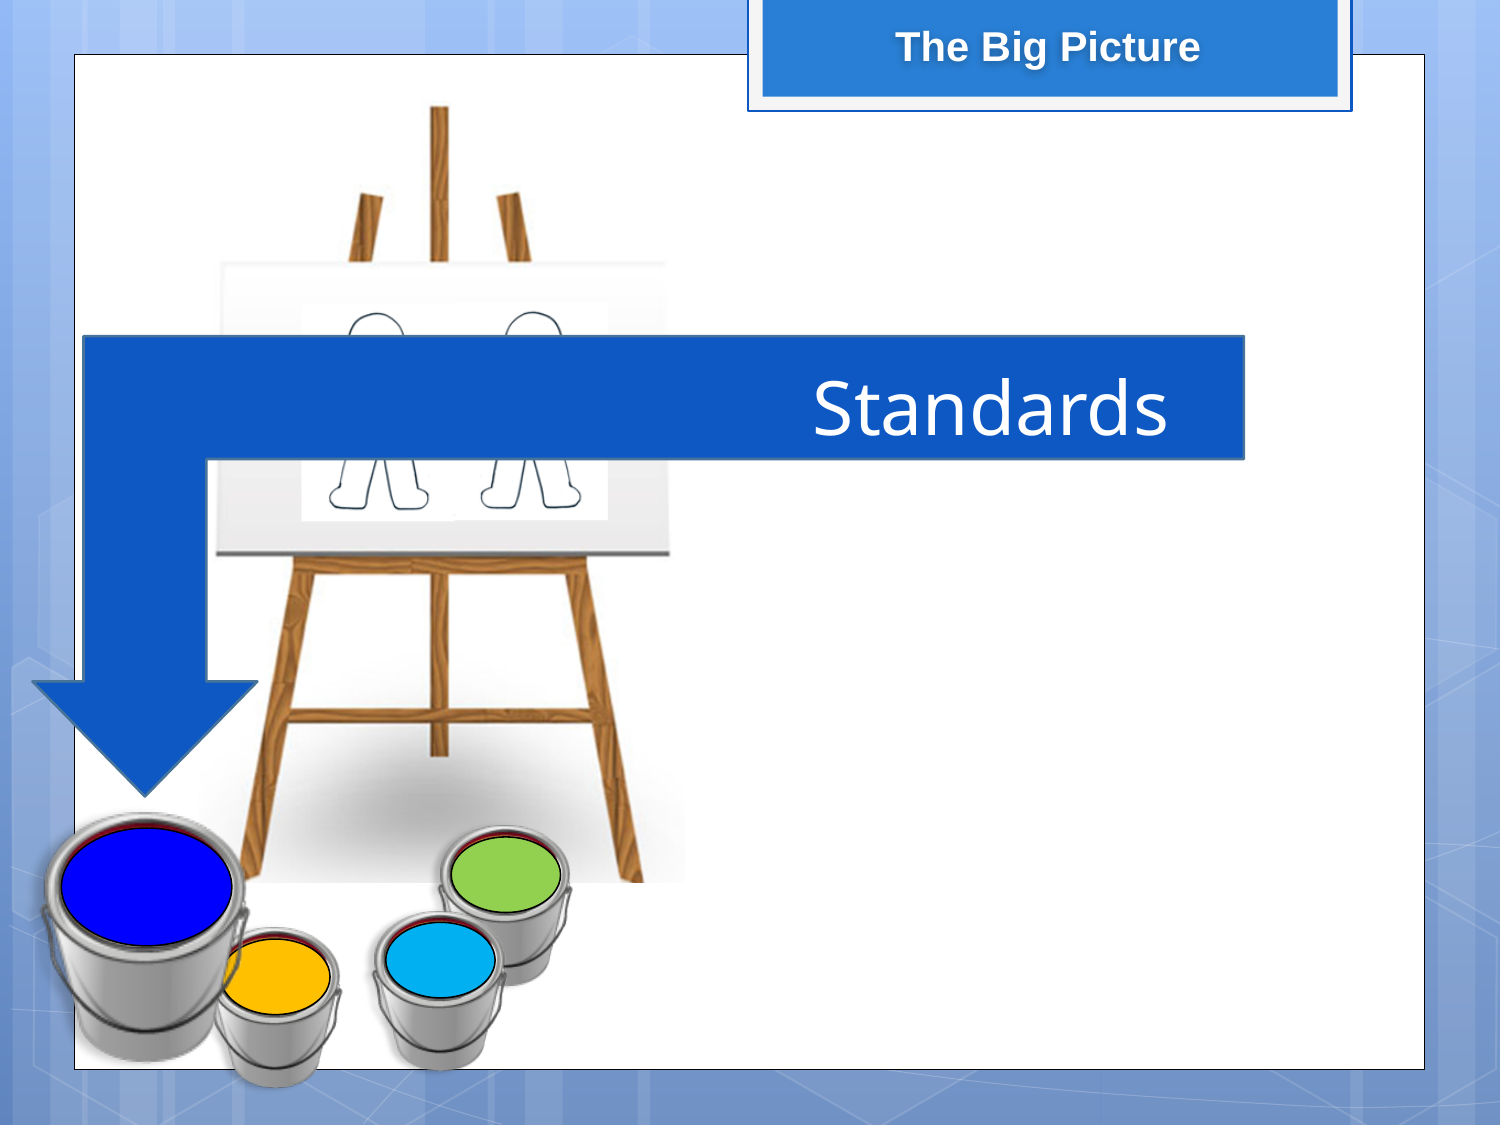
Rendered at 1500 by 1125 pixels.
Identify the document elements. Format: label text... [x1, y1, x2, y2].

text_box [31, 334, 193, 784]
picture [0, 87, 686, 1087]
text_box [692, 334, 1246, 461]
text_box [180, 910, 374, 1104]
text_box Standards [746, 354, 1236, 483]
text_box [411, 808, 604, 1002]
text_box The Big Picture [776, 12, 1320, 78]
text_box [345, 893, 539, 1087]
